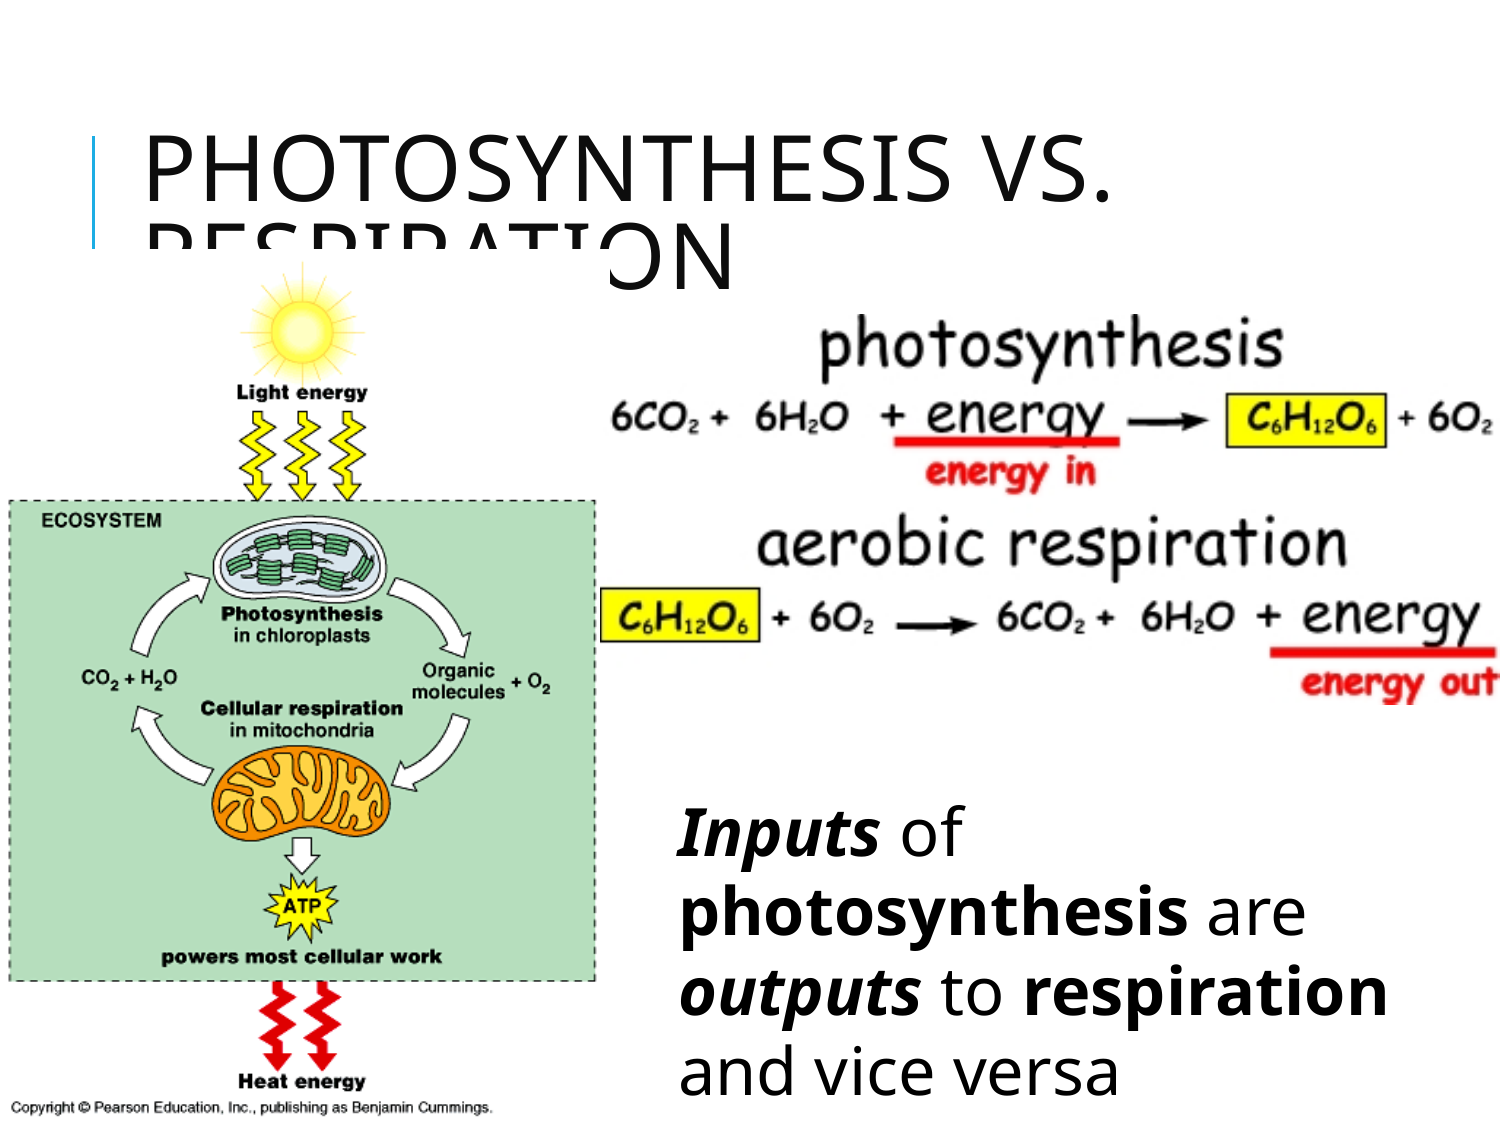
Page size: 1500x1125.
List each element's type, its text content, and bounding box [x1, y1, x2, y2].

title Photosynthesis VS. Respiration [126, 96, 1322, 309]
text_box Inputs of photosynthesis are outputs to respiration and vice versa [663, 781, 1500, 1117]
picture [0, 249, 1500, 1125]
